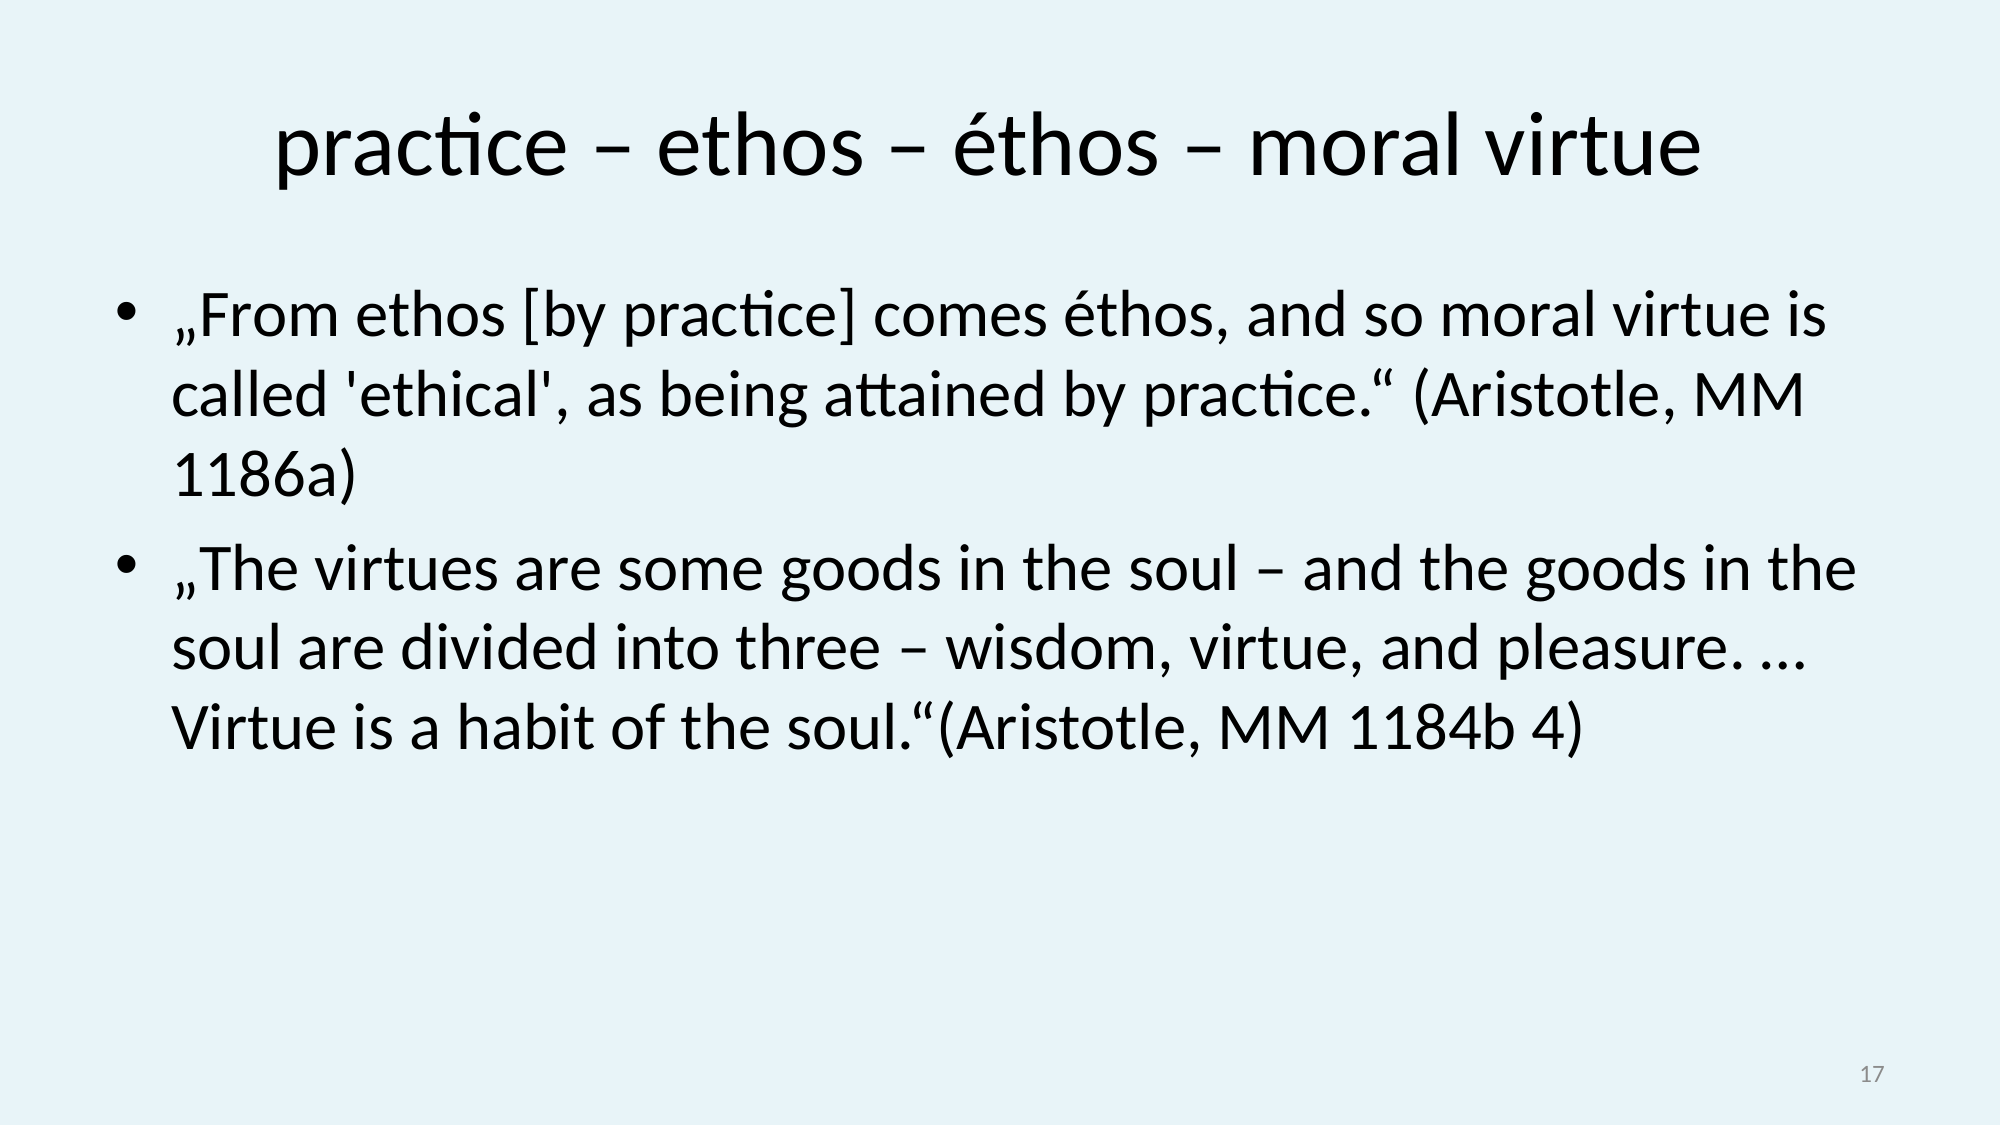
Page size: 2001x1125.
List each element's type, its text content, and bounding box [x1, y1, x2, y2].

slide_number 17 [1433, 1042, 1900, 1103]
title practice – ethos – éthos – moral virtue [99, 45, 1900, 233]
list „From ethos [by practice] comes éthos, and so moral virtue is called 'ethical', as being attained by practice.“ (Aristotle, MM 1186a) „The virtues are some goods in the soul – and the goods in the soul are divided into three – wisdom, virtue, and pleasure. … Virtue is a habit of the soul.“(Aristotle, MM 1184b 4) [99, 262, 1900, 1005]
